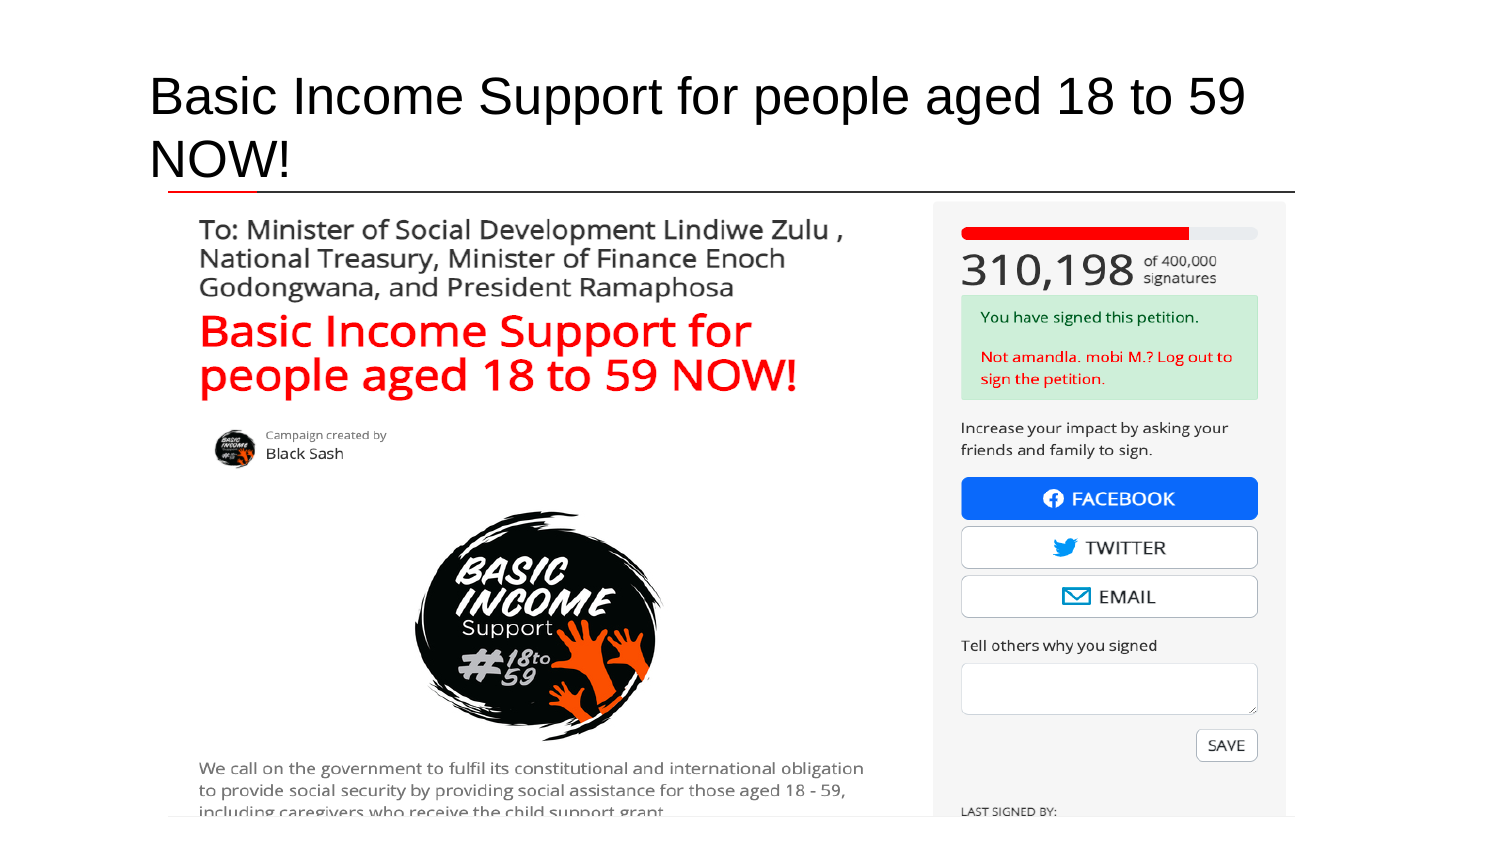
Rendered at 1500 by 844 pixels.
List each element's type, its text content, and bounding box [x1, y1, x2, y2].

picture [168, 191, 1295, 817]
title Basic Income Support for people aged 18 to 59 NOW! [134, 46, 1366, 204]
